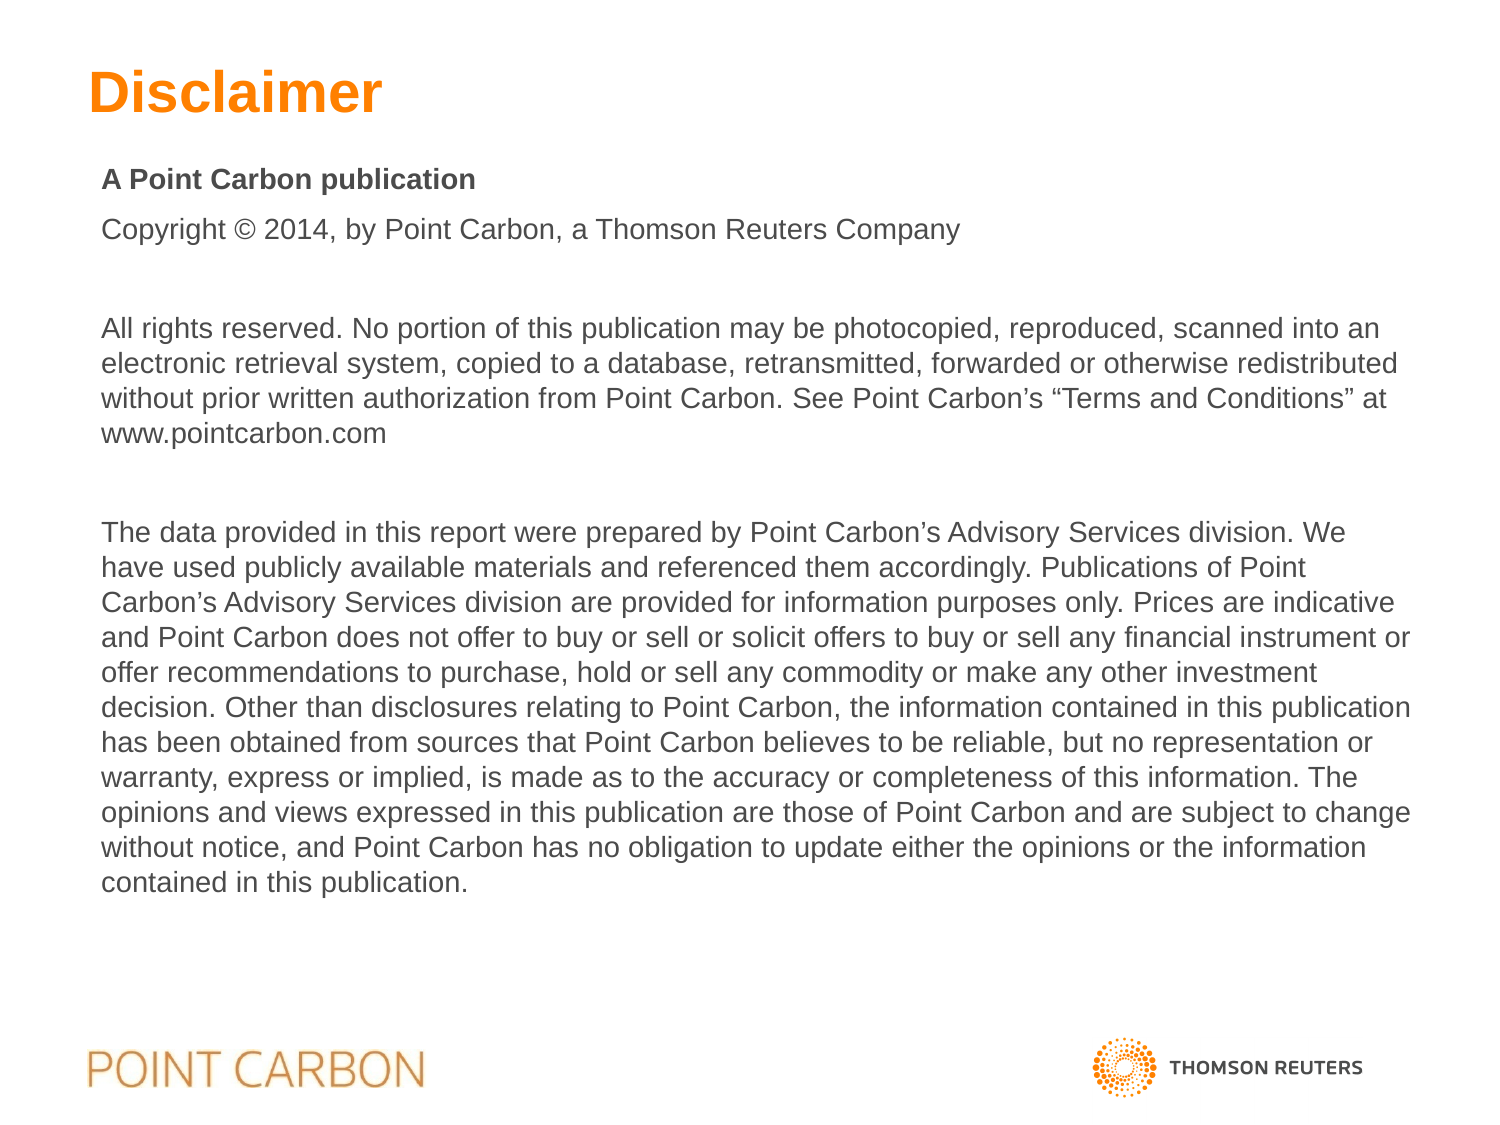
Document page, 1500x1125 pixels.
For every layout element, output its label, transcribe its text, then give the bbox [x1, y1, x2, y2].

picture [1091, 1037, 1363, 1125]
list A Point Carbon publication Copyright © 2014, by Point Carbon, a Thomson Reuters Company All rights reserved. No portion of this publication may be photocopied, reproduced, scanned into an electronic retrieval system, copied to a database, retransmitted, forwarded or otherwise redistributed without prior written authorization from Point Carbon. See Point Carbon’s “Terms and Conditions” at www.pointcarbon.com The data provided in this report were prepared by Point Carbon’s Advisory Services division. We have used publicly available materials and referenced them accordingly. Publications of Point Carbon’s Advisory Services division are provided for information purposes only. Prices are indicative and Point Carbon does not offer to buy or sell or solicit offers to buy or sell any financial instrument or offer recommendations to purchase, hold or sell any commodity or make any other investment decision. Other than disclosures relating to Point Carbon, the information contained in this publication has been obtained from sources that Point Carbon believes to be reliable, but no representation or warranty, express or implied, is made as to the accuracy or completeness of this information. The opinions and views expressed in this publication are those of Point Carbon and are subject to change without notice, and Point Carbon has no obligation to update either the opinions or the information contained in this publication. [100, 160, 1448, 911]
title Disclaimer [88, 35, 1448, 126]
picture [87, 1049, 445, 1088]
